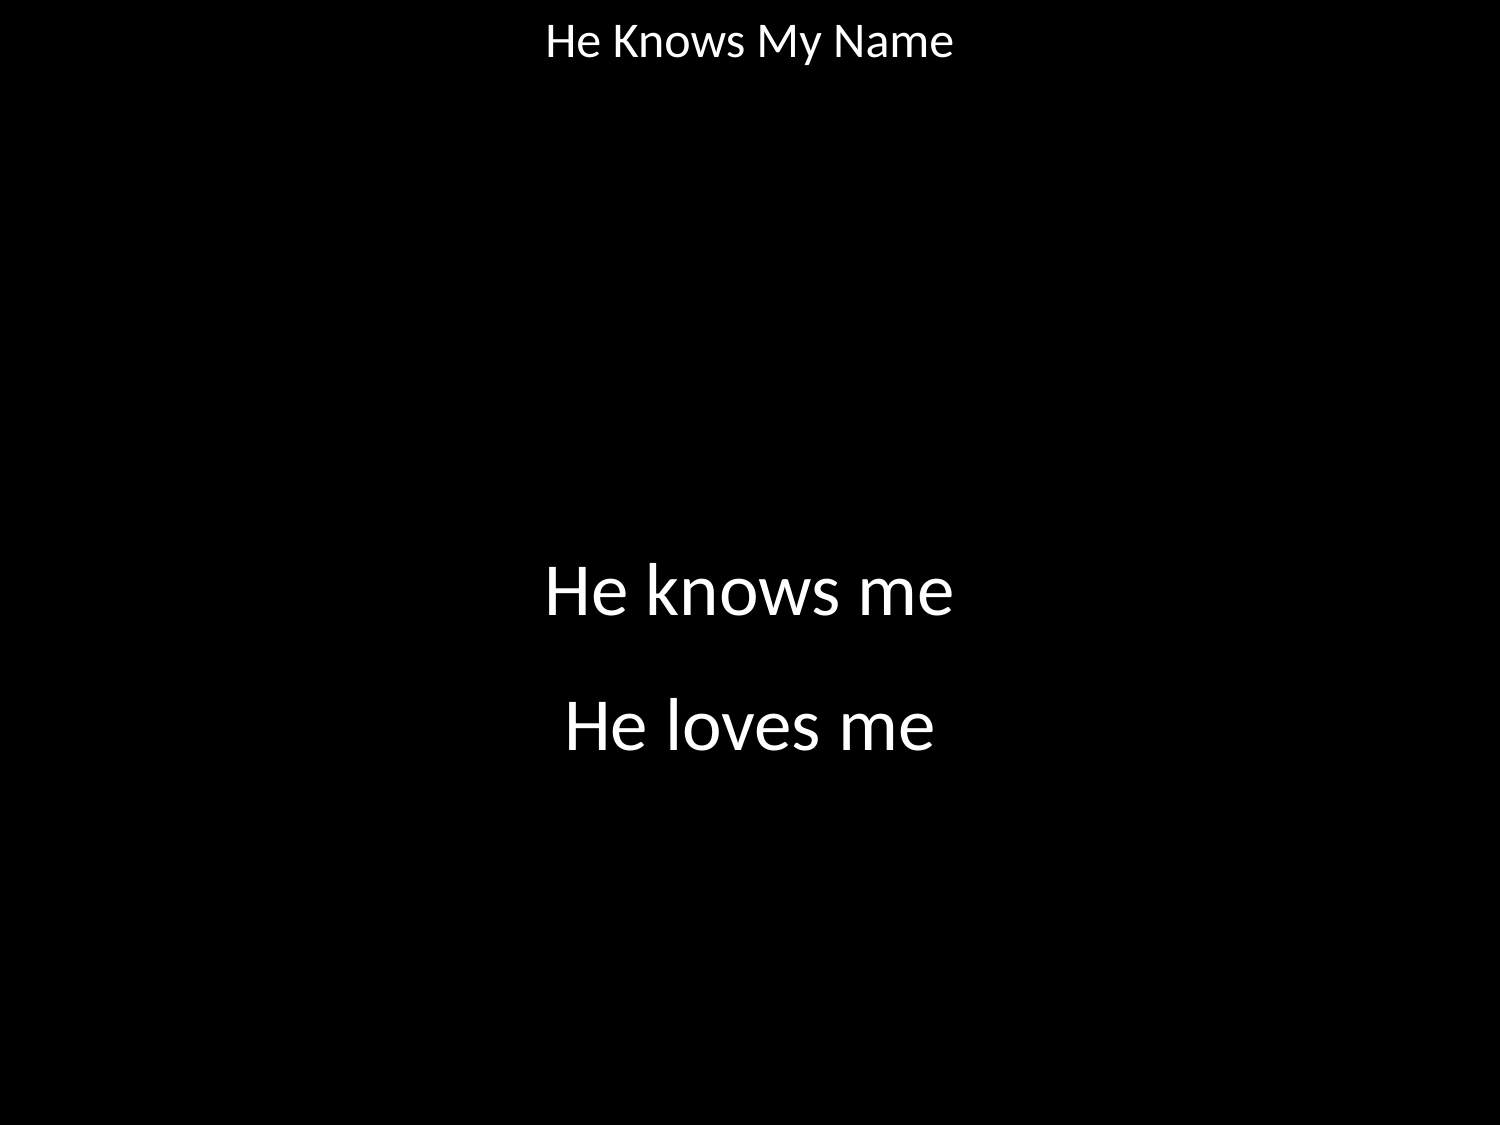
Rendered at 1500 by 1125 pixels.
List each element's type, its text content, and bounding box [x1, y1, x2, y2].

list He knows me He loves me [0, 149, 1500, 1110]
list He Knows My Name [0, 0, 1500, 75]
